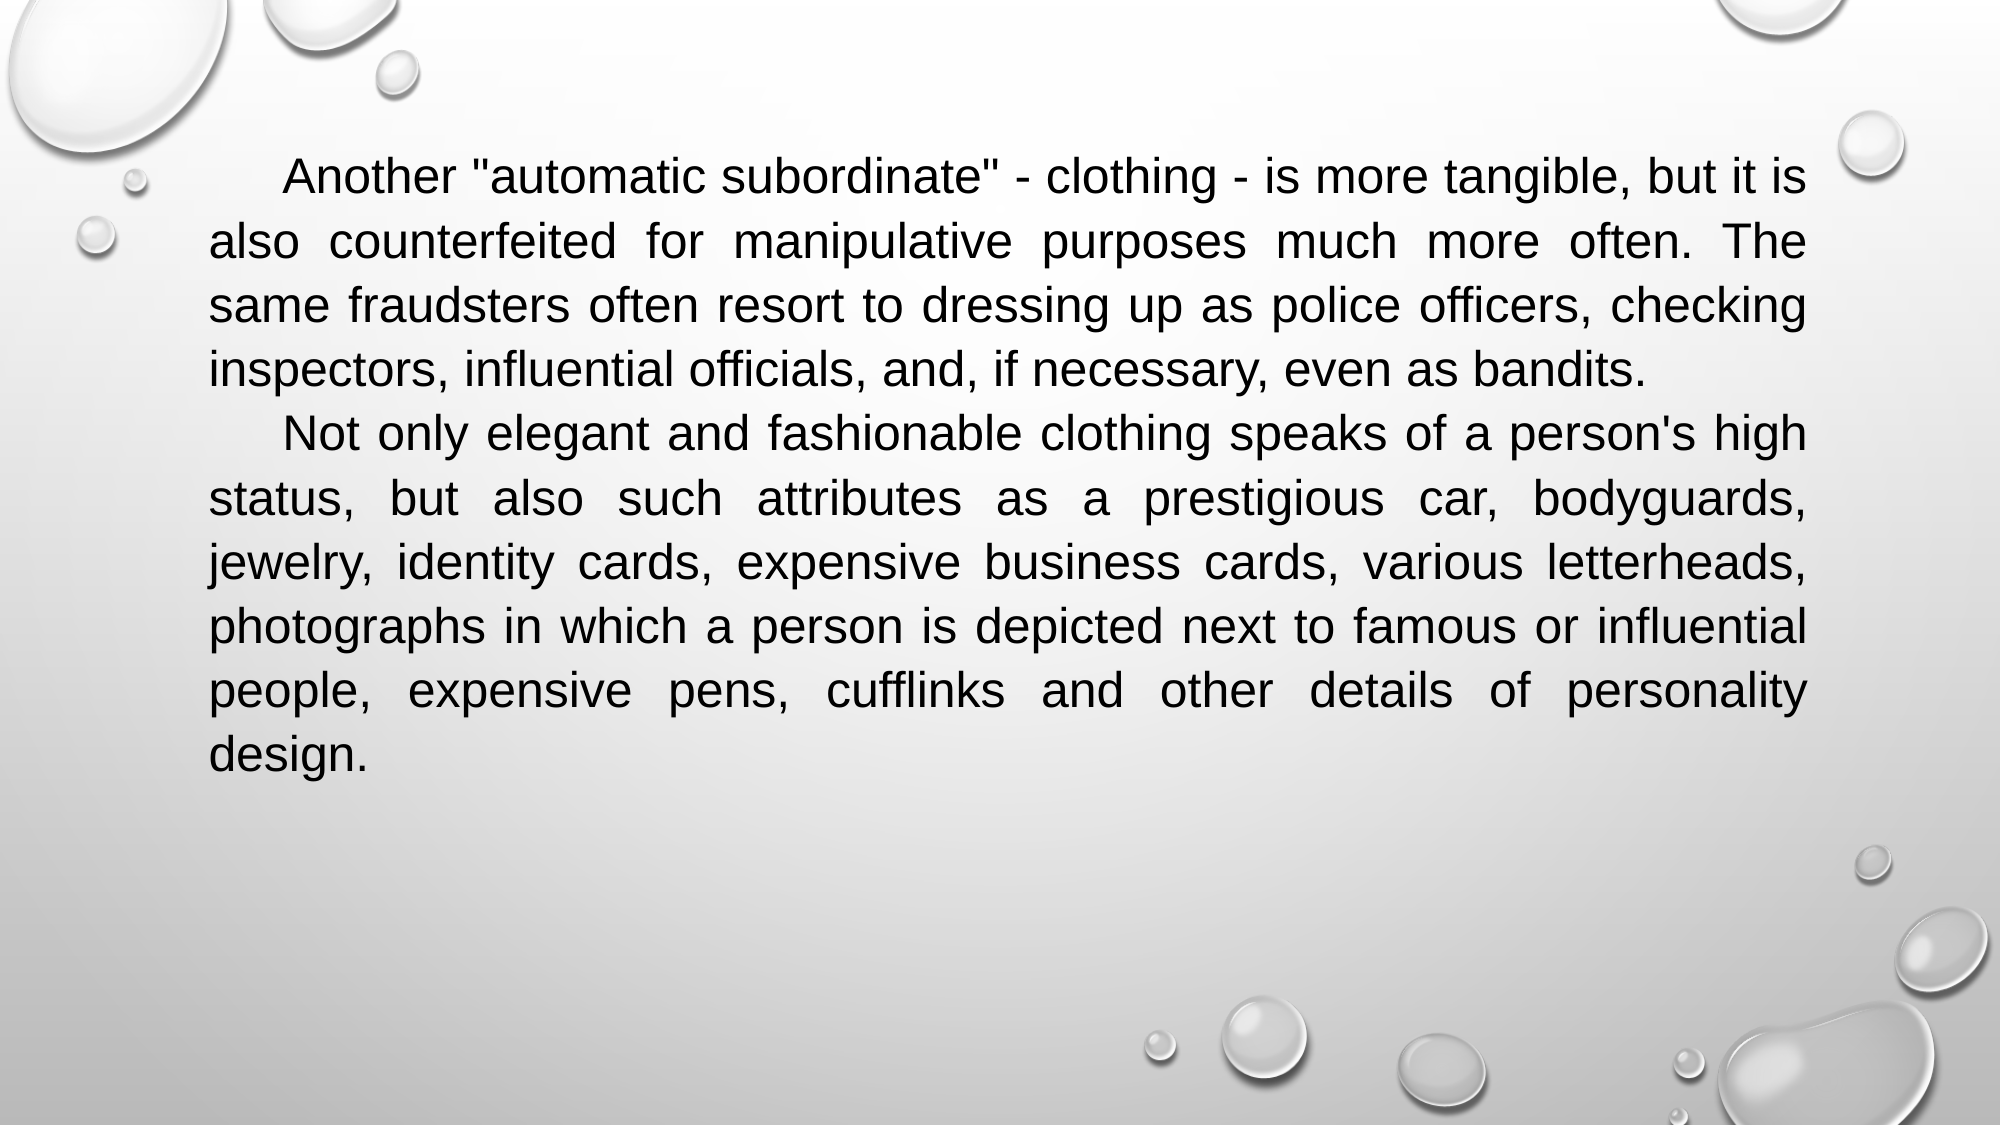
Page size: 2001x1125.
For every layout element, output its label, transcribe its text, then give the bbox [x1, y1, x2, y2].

text_box Another "automatic subordinate" - clothing - is more tangible, but it is also counterfeited for manipulative purposes much more often. The same fraudsters often resort to dressing up as police officers, checking inspectors, influential officials, and, if necessary, even as bandits. Not only elegant and fashionable clothing speaks of a person's high status, but also such attributes as a prestigious car, bodyguards, jewelry, identity cards, expensive business cards, various letterheads, photographs in which a person is depicted next to famous or influential people, expensive pens, cufflinks and other details of personality design. [193, 132, 1824, 790]
picture [0, 0, 2000, 1125]
